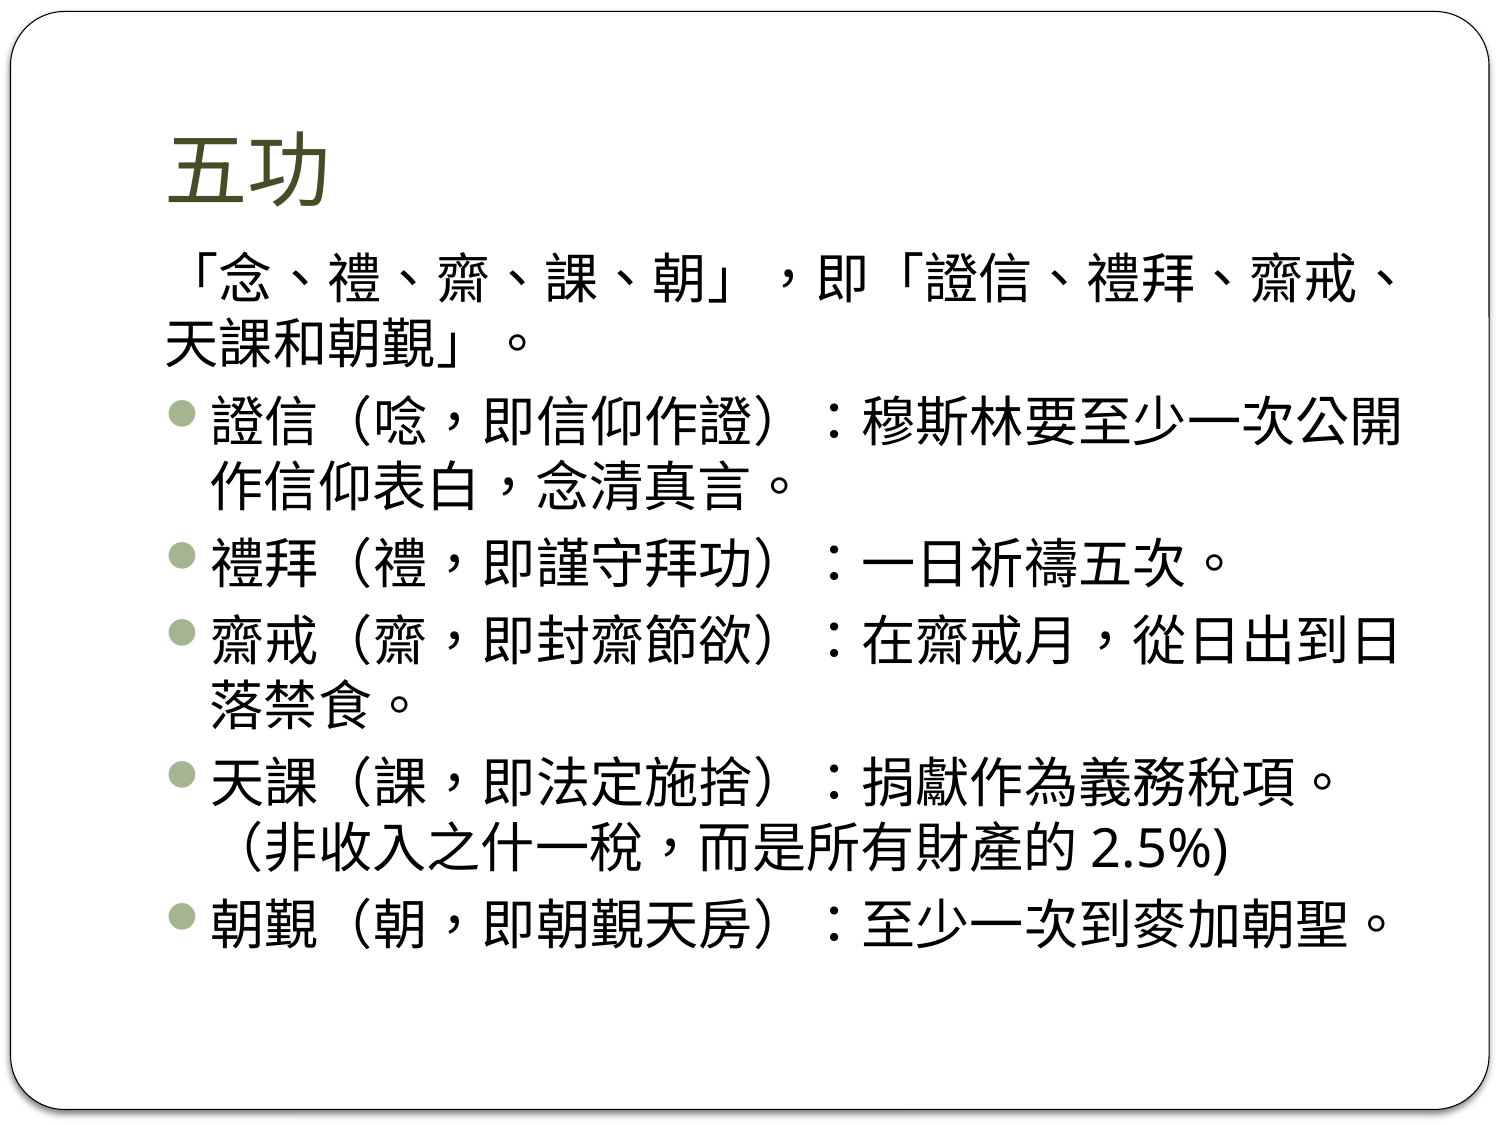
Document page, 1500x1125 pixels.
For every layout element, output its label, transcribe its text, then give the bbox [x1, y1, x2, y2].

list 「念、禮、齋、課、朝」，即「證信、禮拜、齋戒、天課和朝覲」。 證信（唸，即信仰作證）：穆斯林要至少一次公開作信仰表白，念清真言。 禮拜（禮，即謹守拜功）：一日祈禱五次。 齋戒（齋，即封齋節欲）：在齋戒月，從日出到日落禁食。 天課（課，即法定施捨）：捐獻作為義務稅項。（非收入之什一稅，而是所有財產的2.5%) 朝覲（朝，即朝覲天房）：至少一次到麥加朝聖。 [150, 237, 1425, 988]
title 五功 [150, 45, 1425, 233]
